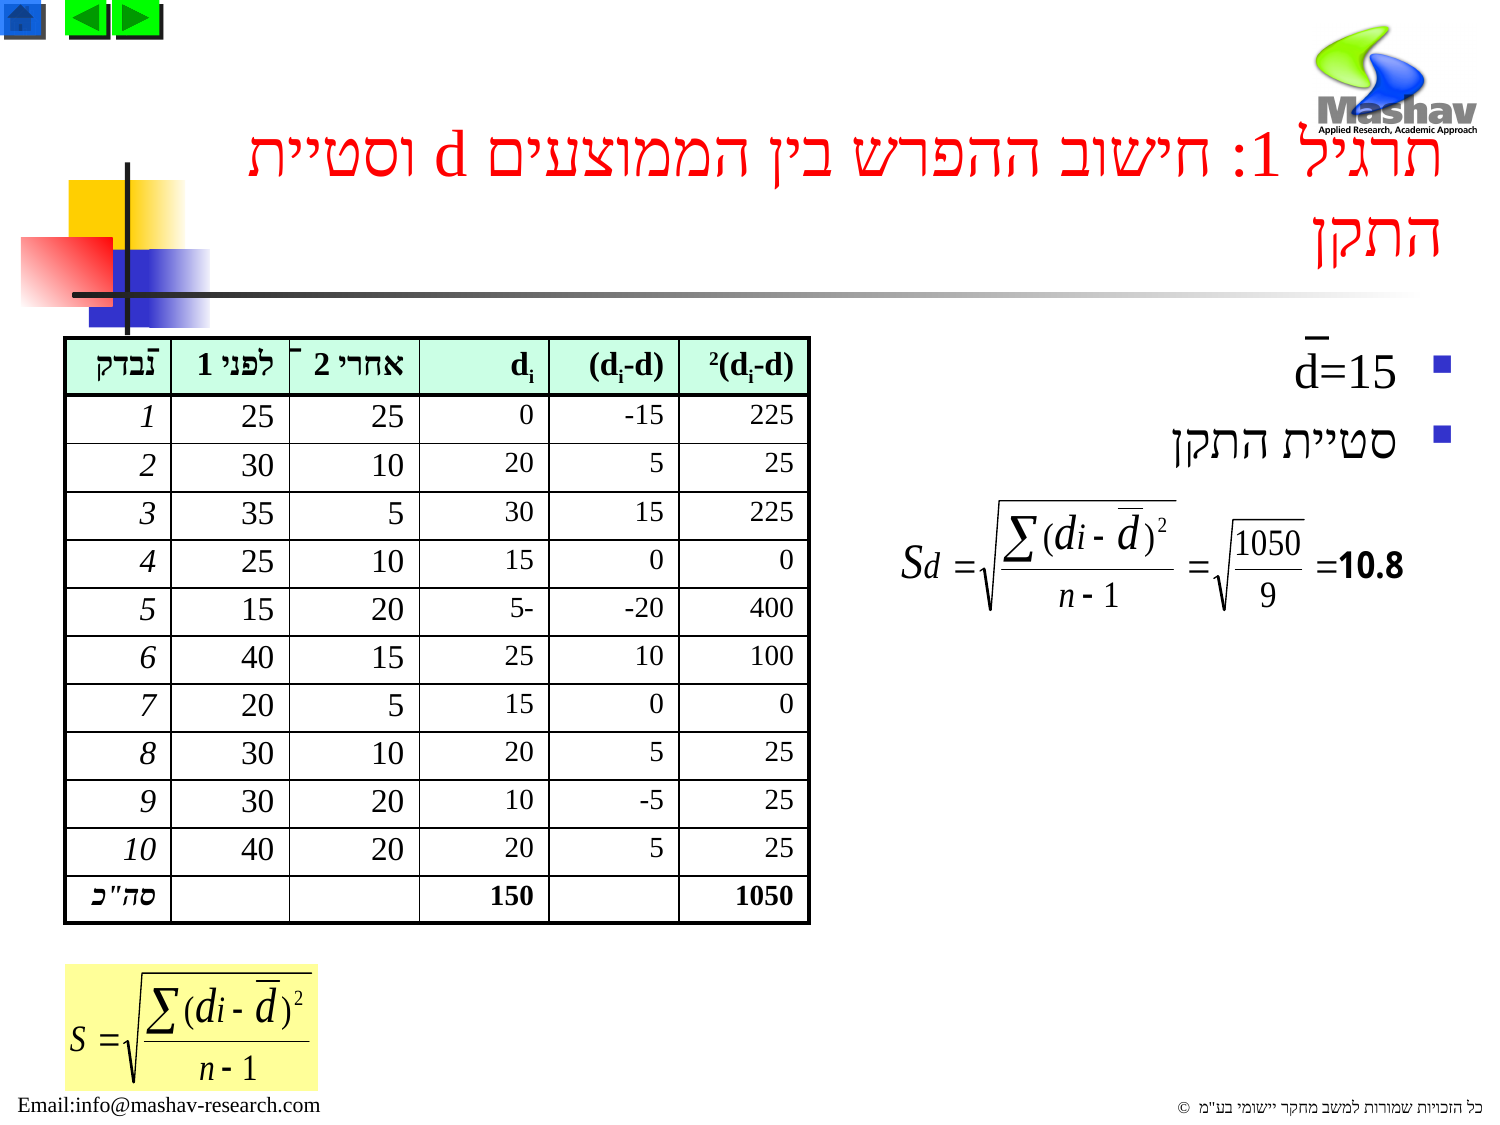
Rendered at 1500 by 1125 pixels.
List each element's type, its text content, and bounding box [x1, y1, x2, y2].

table_cell 25 [290, 397, 419, 443]
table_header לפני 1 [172, 340, 289, 393]
table_cell 10 [420, 781, 548, 827]
table_cell 25 [420, 637, 548, 683]
table_cell 30 [420, 493, 548, 539]
table_cell 1 [67, 397, 170, 443]
table_cell 15- [550, 397, 678, 443]
table_cell 20 [290, 589, 419, 635]
table_cell 3 [67, 493, 170, 539]
table_cell 40 [172, 637, 289, 683]
table_cell 10 [290, 733, 419, 779]
table_cell 20 [172, 685, 289, 731]
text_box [64, 963, 319, 1092]
table_cell 25 [172, 397, 289, 443]
table_cell 20 [420, 444, 548, 491]
table_cell 10 [290, 444, 419, 491]
table_cell [290, 877, 419, 921]
table_cell 30 [172, 733, 289, 779]
table_cell 25 [680, 829, 807, 875]
table_header אחרי 2 [290, 340, 419, 393]
table_cell 0 [550, 685, 678, 731]
table_cell 9 [67, 781, 170, 827]
table_cell 25 [680, 444, 807, 491]
table_cell 5 [550, 829, 678, 875]
table_cell 30 [172, 781, 289, 827]
table_cell 40 [172, 829, 289, 875]
table_cell 30 [172, 444, 289, 491]
table_cell 6 [67, 637, 170, 683]
table_header נבדק [67, 340, 170, 393]
table_cell [172, 877, 289, 921]
picture [1312, 23, 1477, 135]
table_header di [420, 340, 548, 393]
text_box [895, 491, 1420, 620]
table_cell 20- [550, 589, 678, 635]
table_cell 400 [680, 589, 807, 635]
table_cell 20 [290, 781, 419, 827]
table_cell 0 [550, 541, 678, 587]
table_cell 35 [172, 493, 289, 539]
table_cell 5 [67, 589, 170, 635]
table_cell 1050 [680, 877, 807, 921]
table_cell 150 [420, 877, 548, 921]
table_cell 20 [420, 829, 548, 875]
table_cell 20 [420, 733, 548, 779]
table_cell 15 [420, 685, 548, 731]
table_cell 10 [550, 637, 678, 683]
table_cell 15 [172, 589, 289, 635]
table_cell 5- [550, 781, 678, 827]
table_cell 25 [680, 781, 807, 827]
table_cell 0 [680, 541, 807, 587]
table_cell 0 [420, 397, 548, 443]
table_cell 20 [290, 829, 419, 875]
table_header (di-d)2 [680, 340, 807, 393]
table_cell 15 [550, 493, 678, 539]
table_cell 0 [680, 685, 807, 731]
table_cell 8 [67, 733, 170, 779]
table_header (di-d) [550, 340, 678, 393]
table_cell 100 [680, 637, 807, 683]
table_cell -5 [420, 589, 548, 635]
table_cell 5 [550, 444, 678, 491]
table_cell 4 [67, 541, 170, 587]
table_cell 5 [290, 685, 419, 731]
table_cell 10 [67, 829, 170, 875]
table_cell 15 [290, 637, 419, 683]
list d=15 סטיית התקן [832, 330, 1470, 1007]
table_cell 5 [290, 493, 419, 539]
table_cell סה"כ [67, 877, 170, 921]
table_cell 15 [420, 541, 548, 587]
title תרגיל 1: חישוב ההפרש בין הממוצעים d וסטיית התקן [147, 89, 1460, 278]
table_cell 5 [550, 733, 678, 779]
table_cell 225 [680, 397, 807, 443]
table_cell 25 [680, 733, 807, 779]
table_cell 7 [67, 685, 170, 731]
table_cell 25 [172, 541, 289, 587]
table_cell [550, 877, 678, 921]
table_cell 2 [67, 444, 170, 491]
table_cell 225 [680, 493, 807, 539]
table_cell 10 [290, 541, 419, 587]
